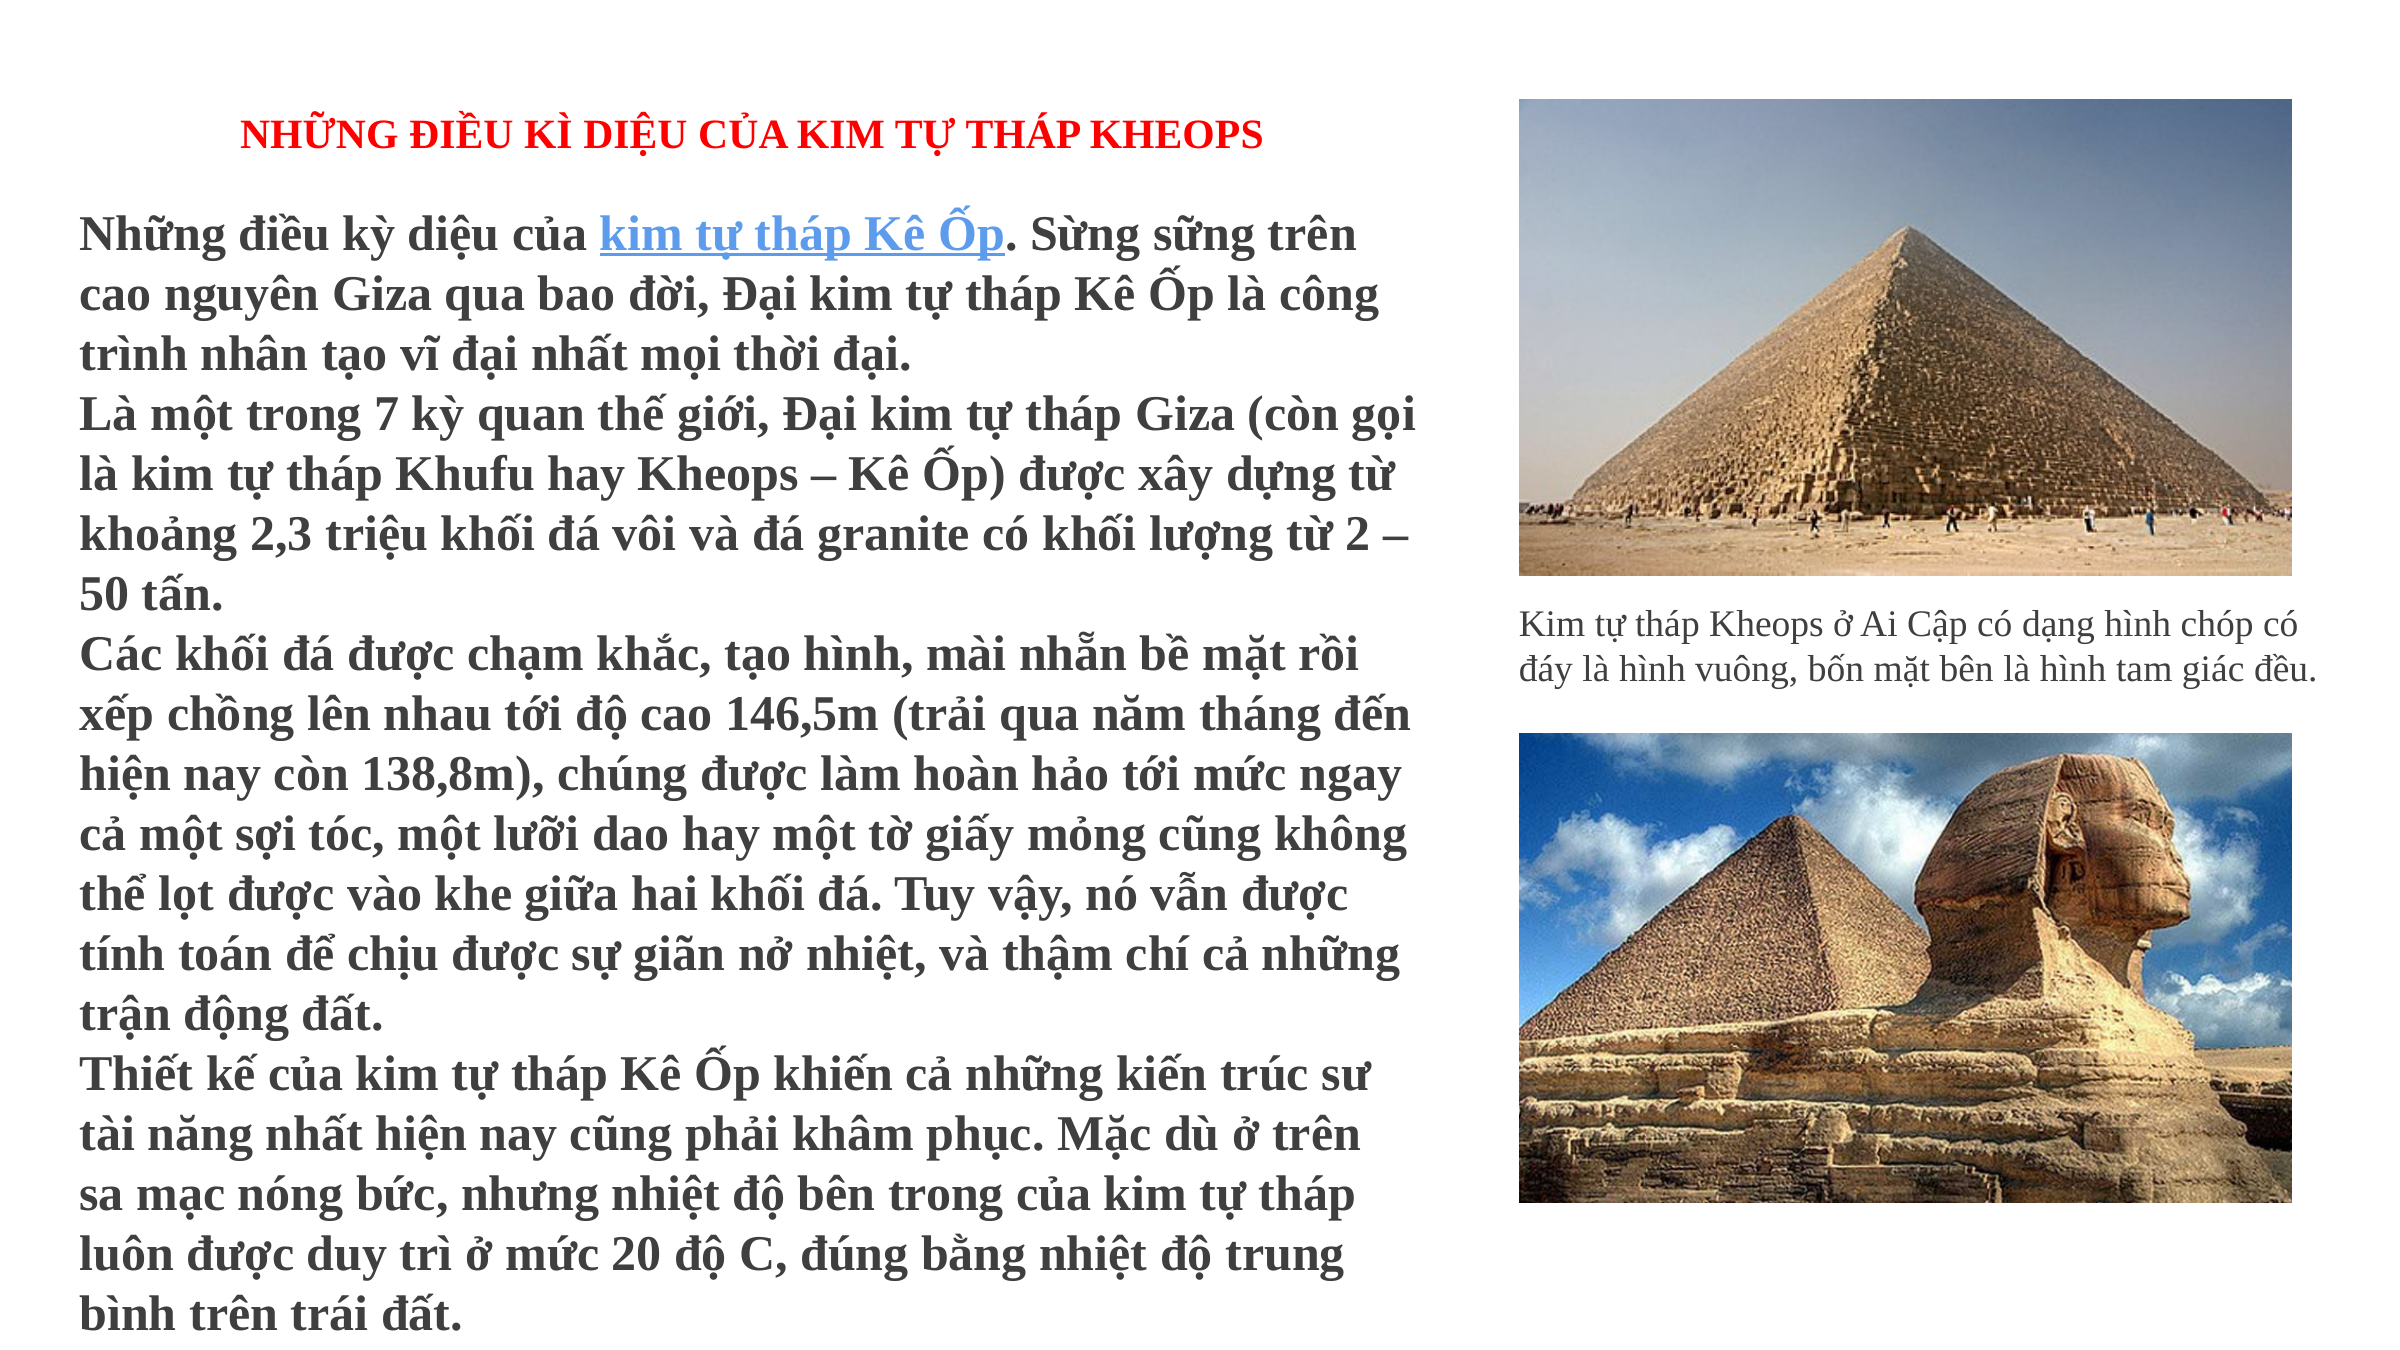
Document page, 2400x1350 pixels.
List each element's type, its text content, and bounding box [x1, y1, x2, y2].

text_box Những điều kỳ diệu của kim tự tháp Kê Ốp. Sừng sững trên cao nguyên Giza qua bao đời, Đại kim tự tháp Kê Ốp là công trình nhân tạo vĩ đại nhất mọi thời đại. Là một trong 7 kỳ quan thế giới, Đại kim tự tháp Giza (còn gọi là kim tự tháp Khufu hay Kheops – Kê Ốp) được xây dựng từ khoảng 2,3 triệu khối đá vôi và đá granite có khối lượng từ 2 – 50 tấn. Các khối đá được chạm khắc, tạo hình, mài nhẵn bề mặt rồi xếp chồng lên nhau tới độ cao 146,5m (trải qua năm tháng đến hiện nay còn 138,8m), chúng được làm hoàn hảo tới mức ngay cả một sợi tóc, một lưỡi dao hay một tờ giấy mỏng cũng không thể lọt được vào khe giữa hai khối đá. Tuy vậy, nó vẫn được tính toán để chịu được sự giãn nở nhiệt, và thậm chí cả những trận động đất. Thiết kế của kim tự tháp Kê Ốp khiến cả những kiến trúc sư tài năng nhất hiện nay cũng phải khâm phục. Mặc dù ở trên sa mạc nóng bức, nhưng nhiệt độ bên trong của kim tự tháp luôn được duy trì ở mức 20 độ C, đúng bằng nhiệt độ trung bình trên trái đất. [64, 192, 1432, 1348]
picture [1519, 733, 2292, 1203]
text_box Kim tự tháp Kheops ở Ai Cập có dạng hình chóp có đáy là hình vuông, bốn mặt bên là hình tam giác đều. [1503, 591, 2370, 697]
text_box NHỮNG ĐIỀU KÌ DIỆU CỦA KIM TỰ THÁP KHEOPS [225, 99, 1430, 165]
picture [1519, 99, 2292, 576]
